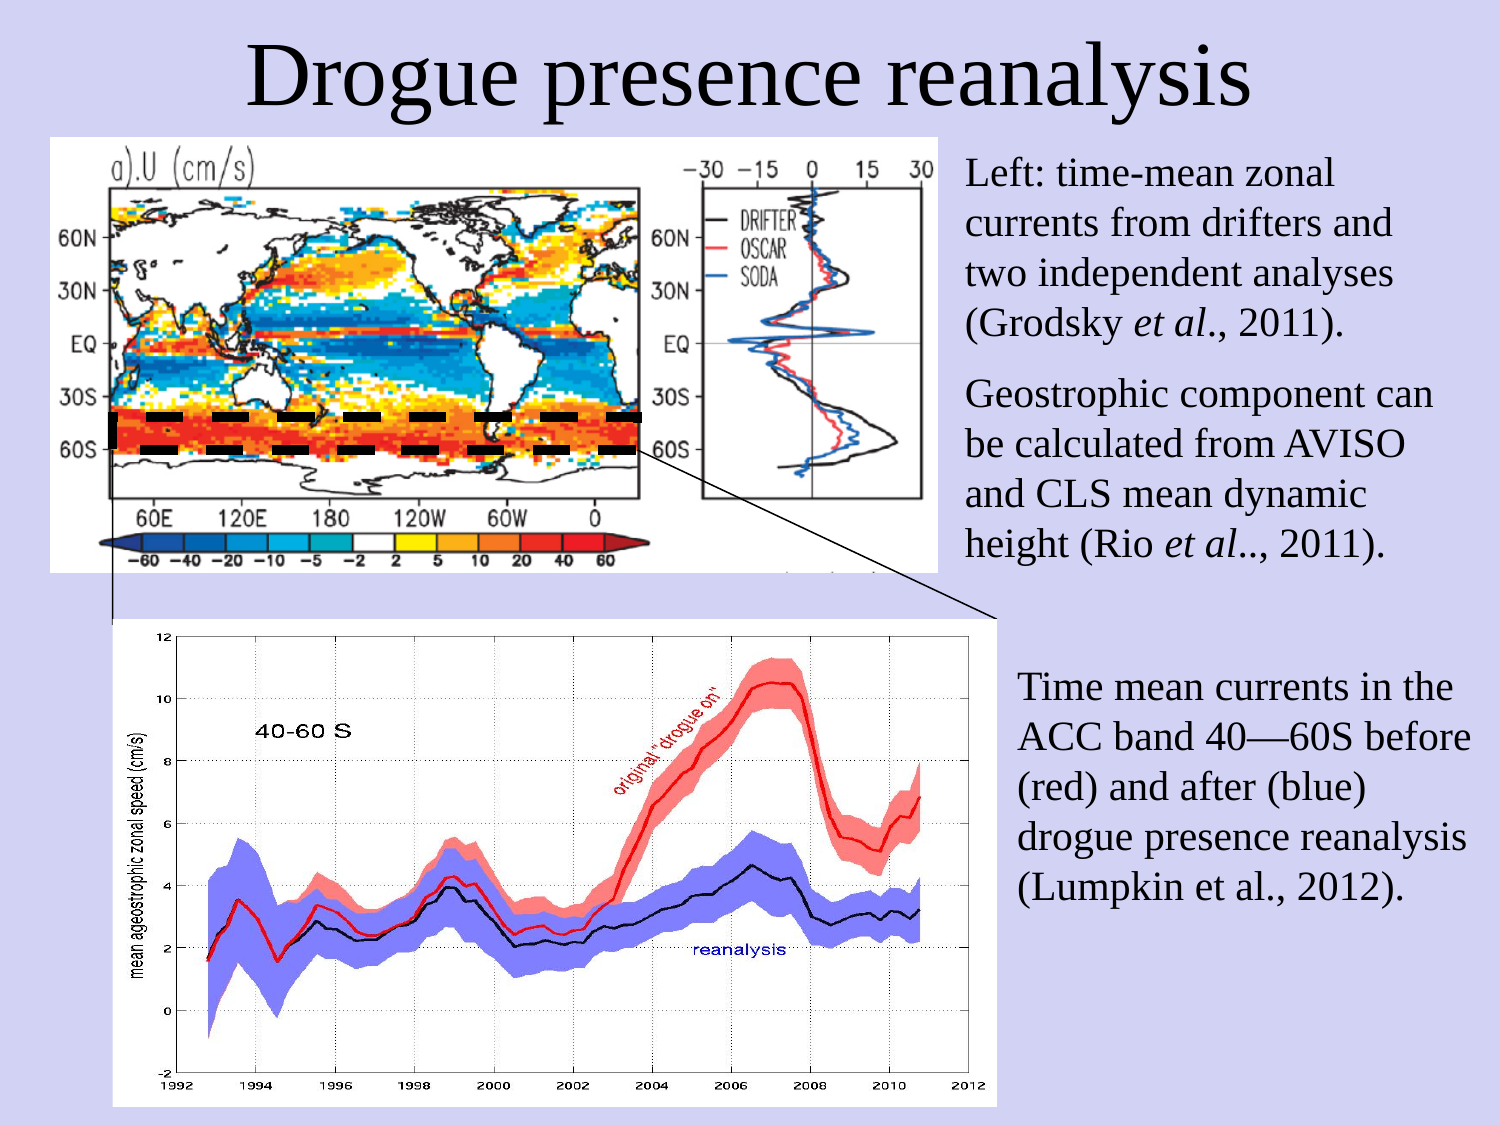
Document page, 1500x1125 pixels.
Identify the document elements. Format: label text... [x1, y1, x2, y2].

title Drogue presence reanalysis [112, 0, 1388, 138]
picture [49, 137, 938, 574]
text_box Time mean currents in the ACC band 40—60S before (red) and after (blue) drogue presence reanalysis (Lumpkin et al., 2012). [1002, 651, 1500, 917]
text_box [112, 449, 998, 618]
text_box Left: time-mean zonal currents from drifters and two independent analyses (Grodsky et al., 2011). Geostrophic component can be calculated from AVISO and CLS mean dynamic height (Rio et al.., 2011). [950, 137, 1450, 574]
picture [112, 618, 998, 1108]
